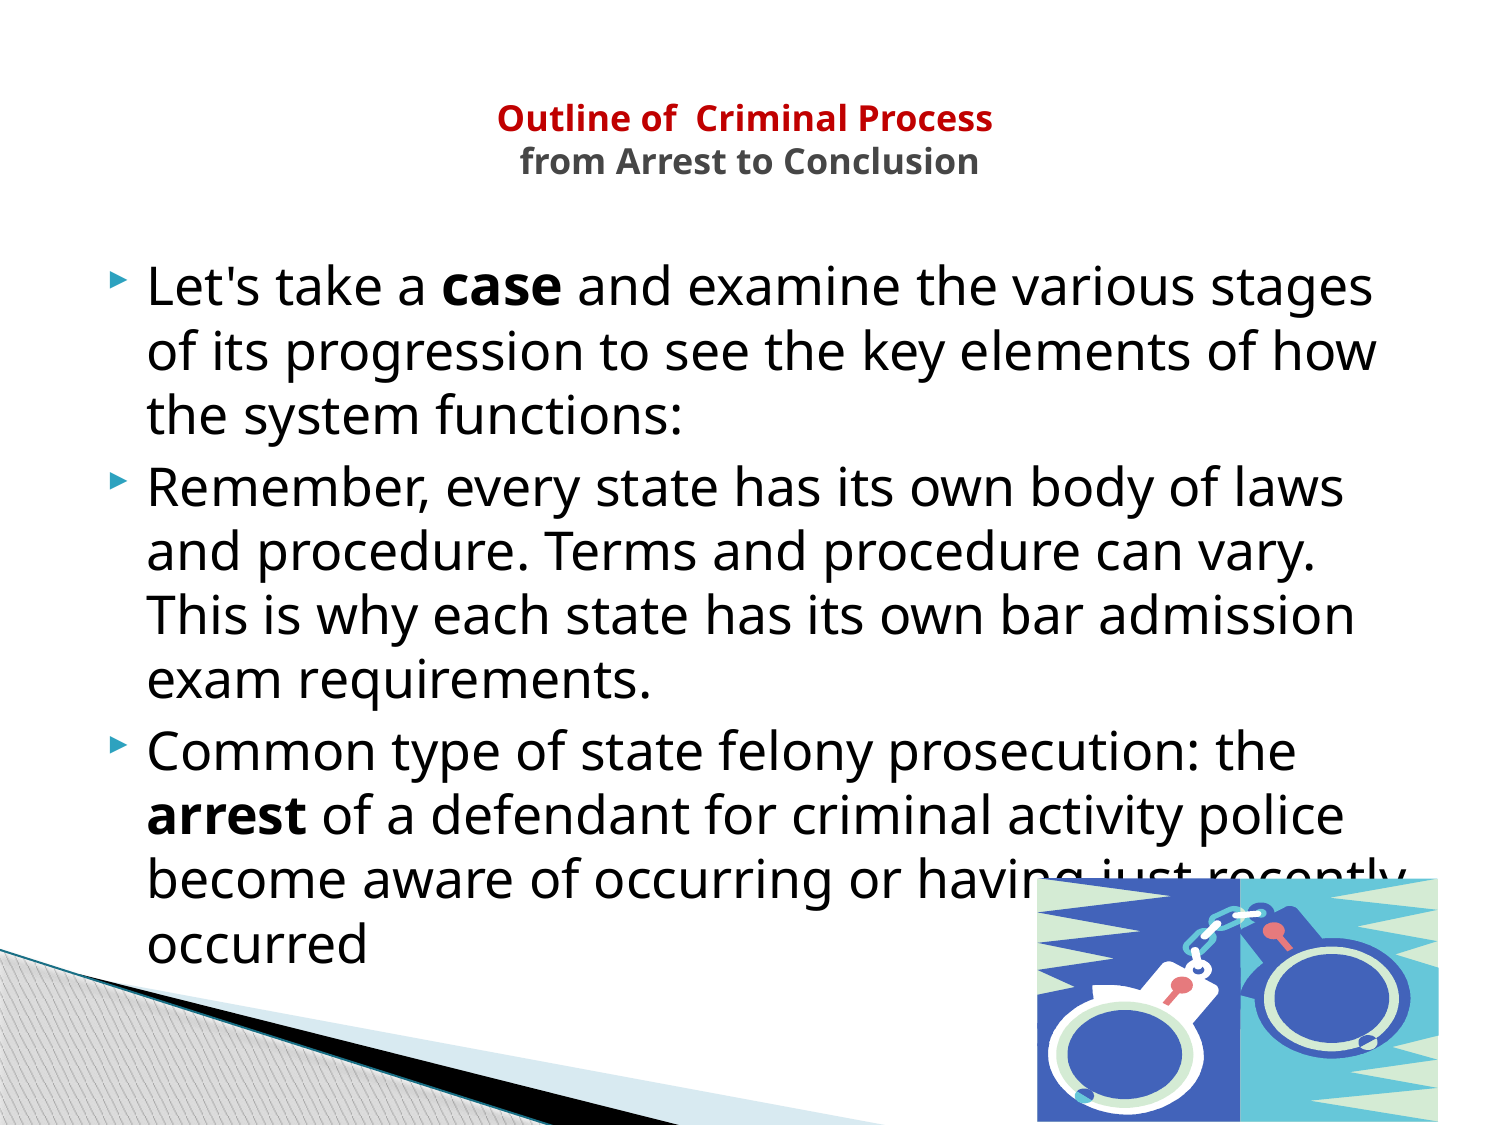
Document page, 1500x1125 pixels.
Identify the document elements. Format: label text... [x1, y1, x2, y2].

picture [1037, 874, 1443, 1125]
title Outline of Criminal Process from Arrest to Conclusion [75, 45, 1425, 233]
list Let's take a case and examine the various stages of its progression to see the key elements of how the system functions: Remember, every state has its own body of laws and procedure. Terms and procedure can vary. This is why each state has its own bar admission exam requirements. Common type of state felony prosecution: the arrest of a defendant for criminal activity police become aware of occurring or having just recently occurred [75, 243, 1425, 986]
